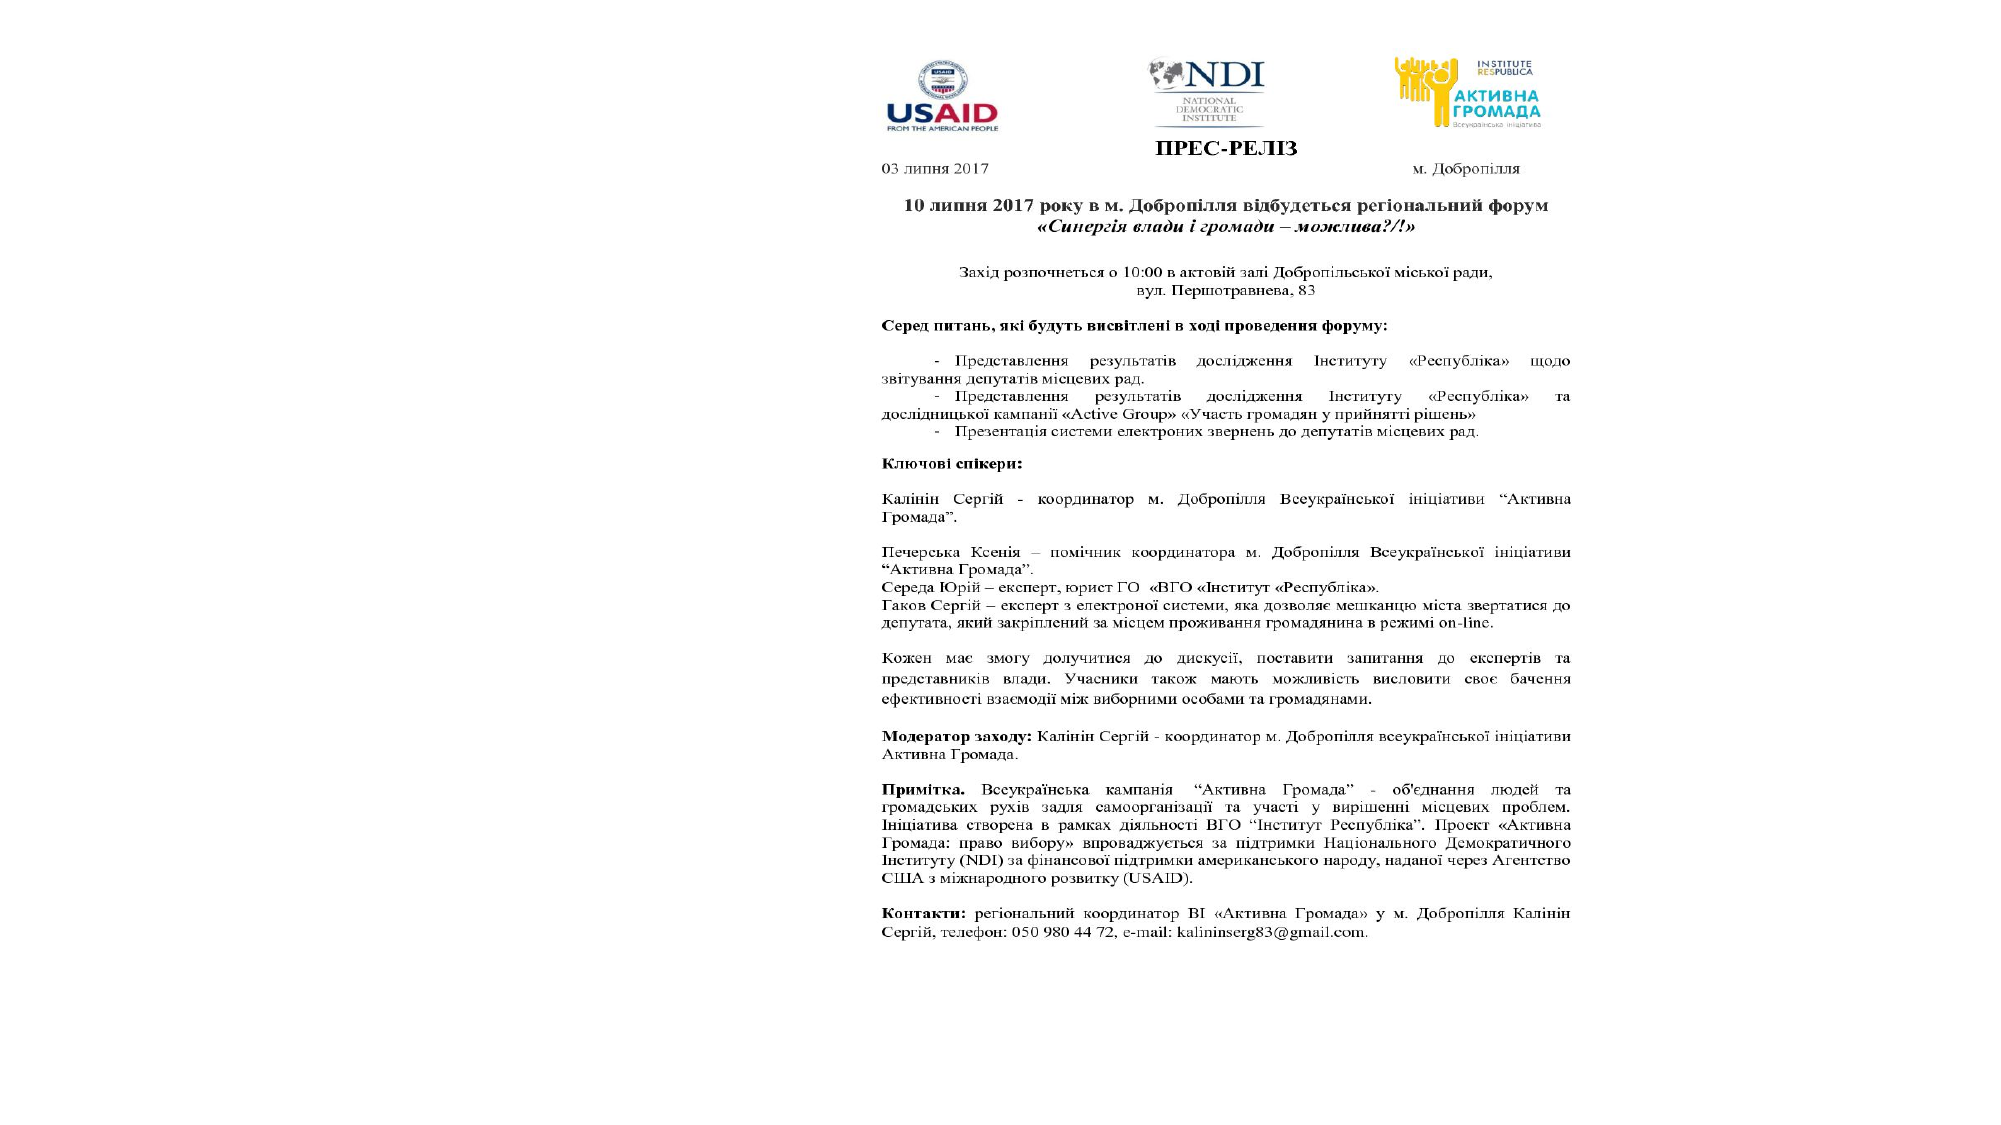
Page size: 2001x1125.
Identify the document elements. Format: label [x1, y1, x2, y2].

picture [756, 48, 1633, 1125]
